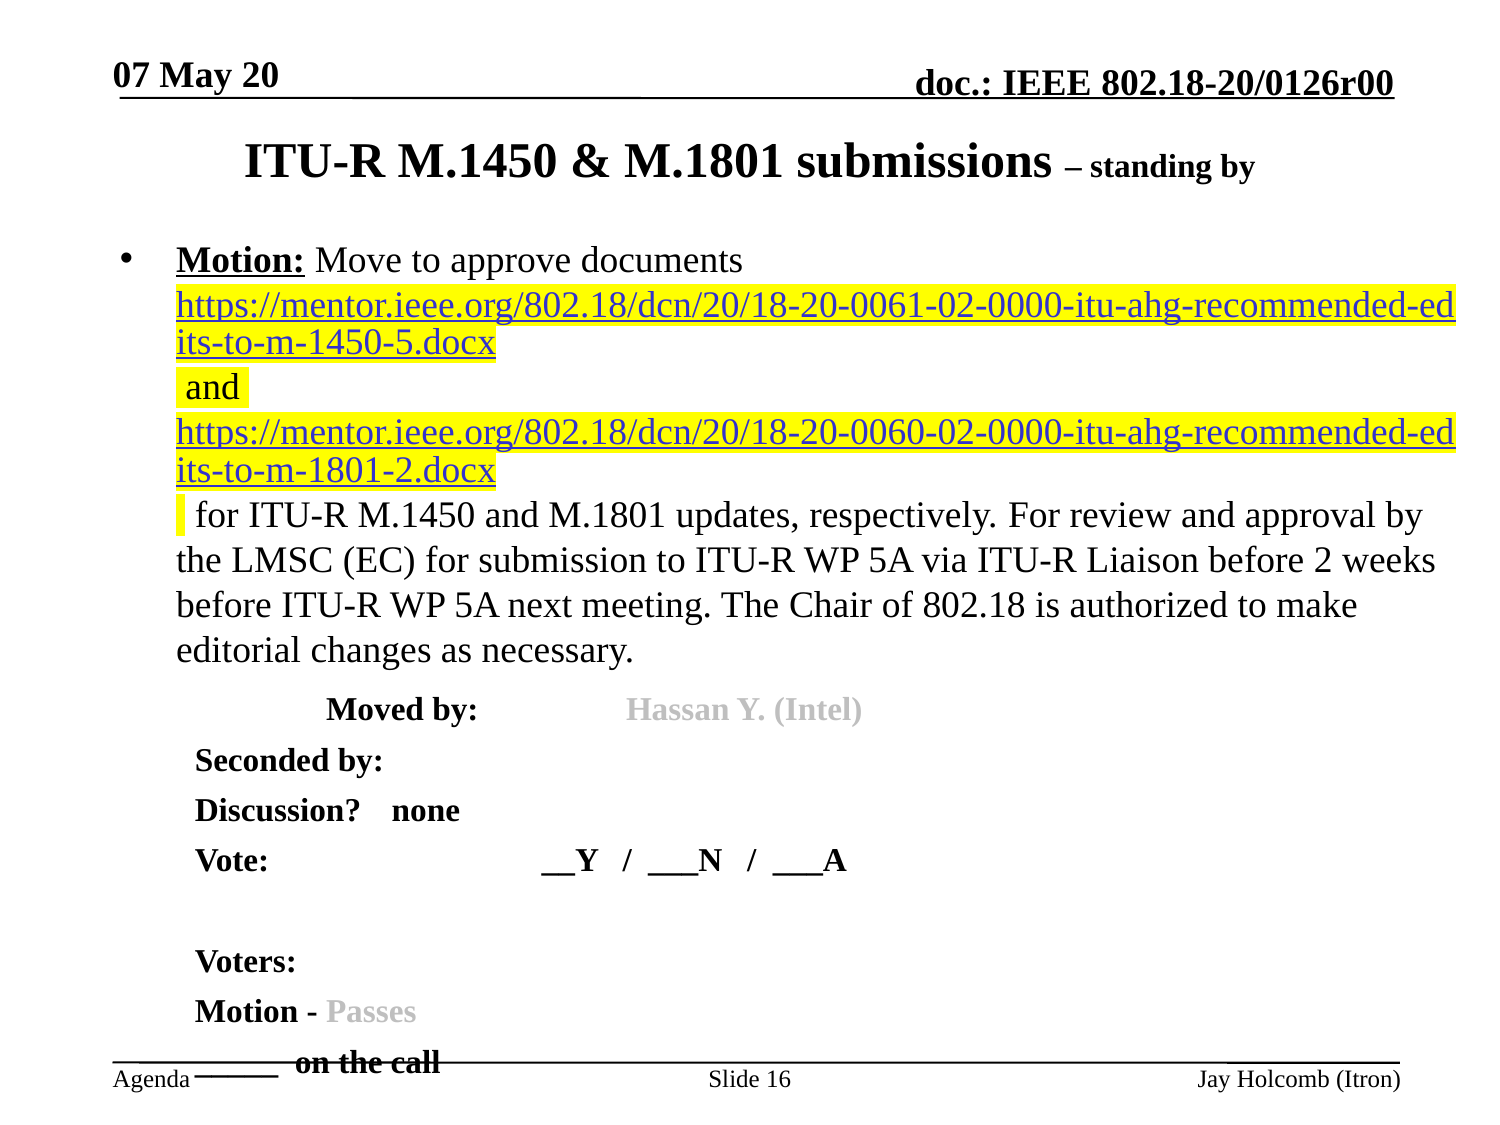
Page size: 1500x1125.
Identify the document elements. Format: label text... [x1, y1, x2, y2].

footer Jay Holcomb (Itron) [878, 1061, 1402, 1093]
list Motion: Move to approve documents https://mentor.ieee.org/802.18/dcn/20/18-20-0061-02-0000-itu-ahg-recommended-edits-to-m-1450-5.docx and https://mentor.ieee.org/802.18/dcn/20/18-20-0060-02-0000-itu-ahg-recommended-edits-to-m-1801-2.docx for ITU-R M.1450 and M.1801 updates, respectively. For review and approval by the LMSC (EC) for submission to ITU-R WP 5A via ITU-R Liaison before 2 weeks before ITU-R WP 5A next meeting. The Chair of 802.18 is authorized to make editorial changes as necessary. Moved by: Hassan Y. (Intel) Seconded by: Discussion? none Vote: __Y / ___N / ___A Voters: Motion - Passes _____ on the call [104, 174, 1476, 1063]
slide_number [112, 49, 488, 95]
slide_number Slide 16 [699, 1061, 800, 1123]
title ITU-R M.1450 & M.1801 submissions – standing by [112, 100, 1388, 174]
